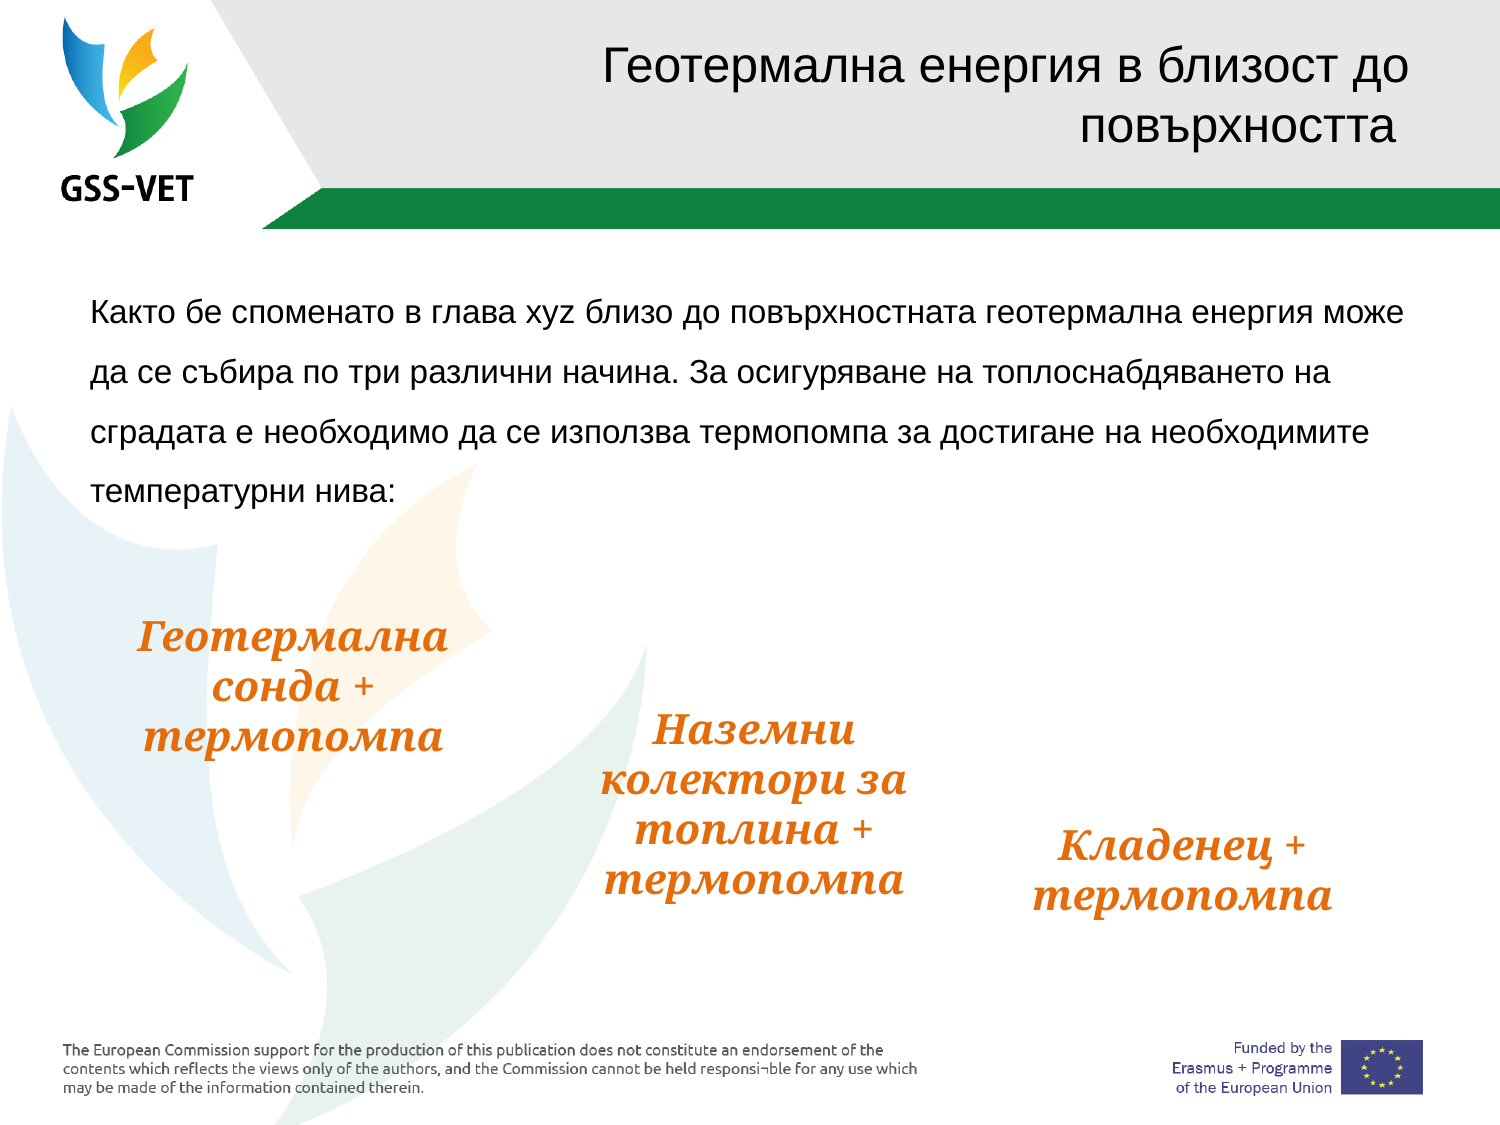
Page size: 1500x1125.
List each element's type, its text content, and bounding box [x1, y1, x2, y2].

picture [0, 0, 1500, 1125]
text_box Наземни колектори за топлина + термопомпа [512, 695, 997, 911]
list Както бе споменато в глава xyz близо до повърхностната геотермална енергия може да се събира по три различни начина. За осигуряване на топлоснабдяването на сградата е необходимо да се използва термопомпа за достигане на необходимите температурни нива: [75, 262, 1425, 575]
text_box Геотермална сонда + термопомпа [74, 602, 513, 768]
title Геотермална енергия в близост до повърхността [324, 0, 1425, 185]
text_box Кладенец + термопомпа [940, 811, 1425, 927]
